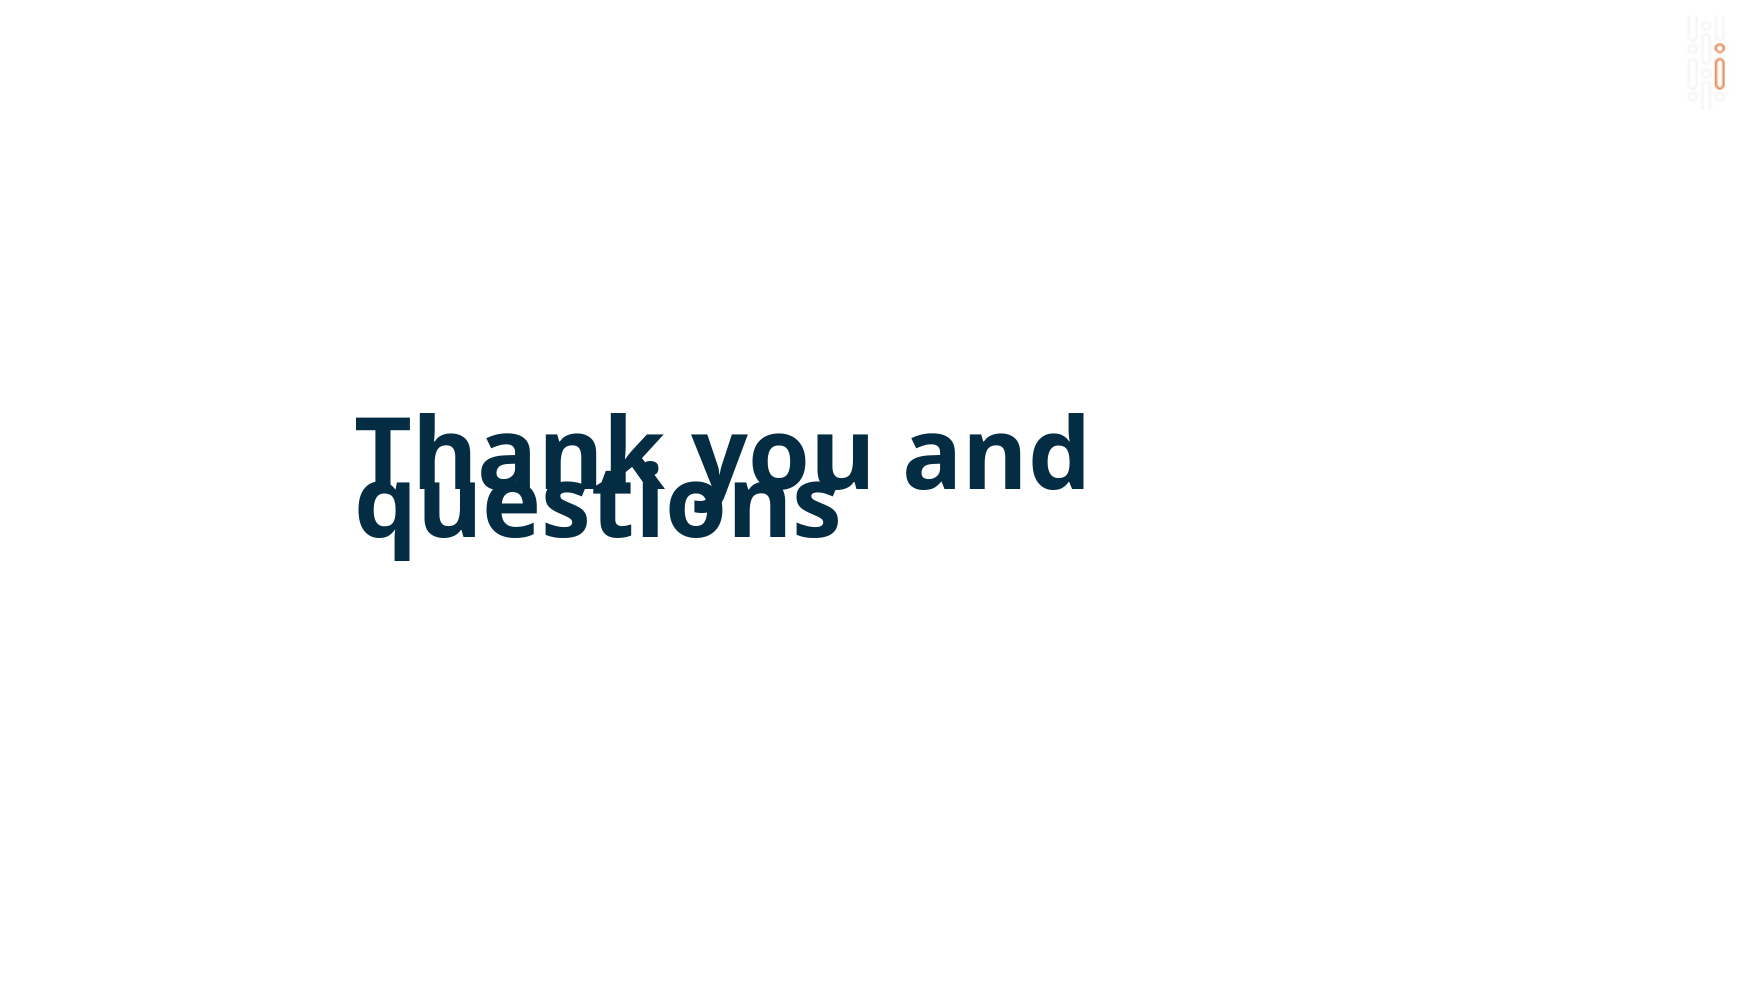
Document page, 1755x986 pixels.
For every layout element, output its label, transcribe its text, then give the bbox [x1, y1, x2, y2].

picture [1666, 9, 1755, 110]
text_box Thank you and questions [354, 461, 1400, 558]
